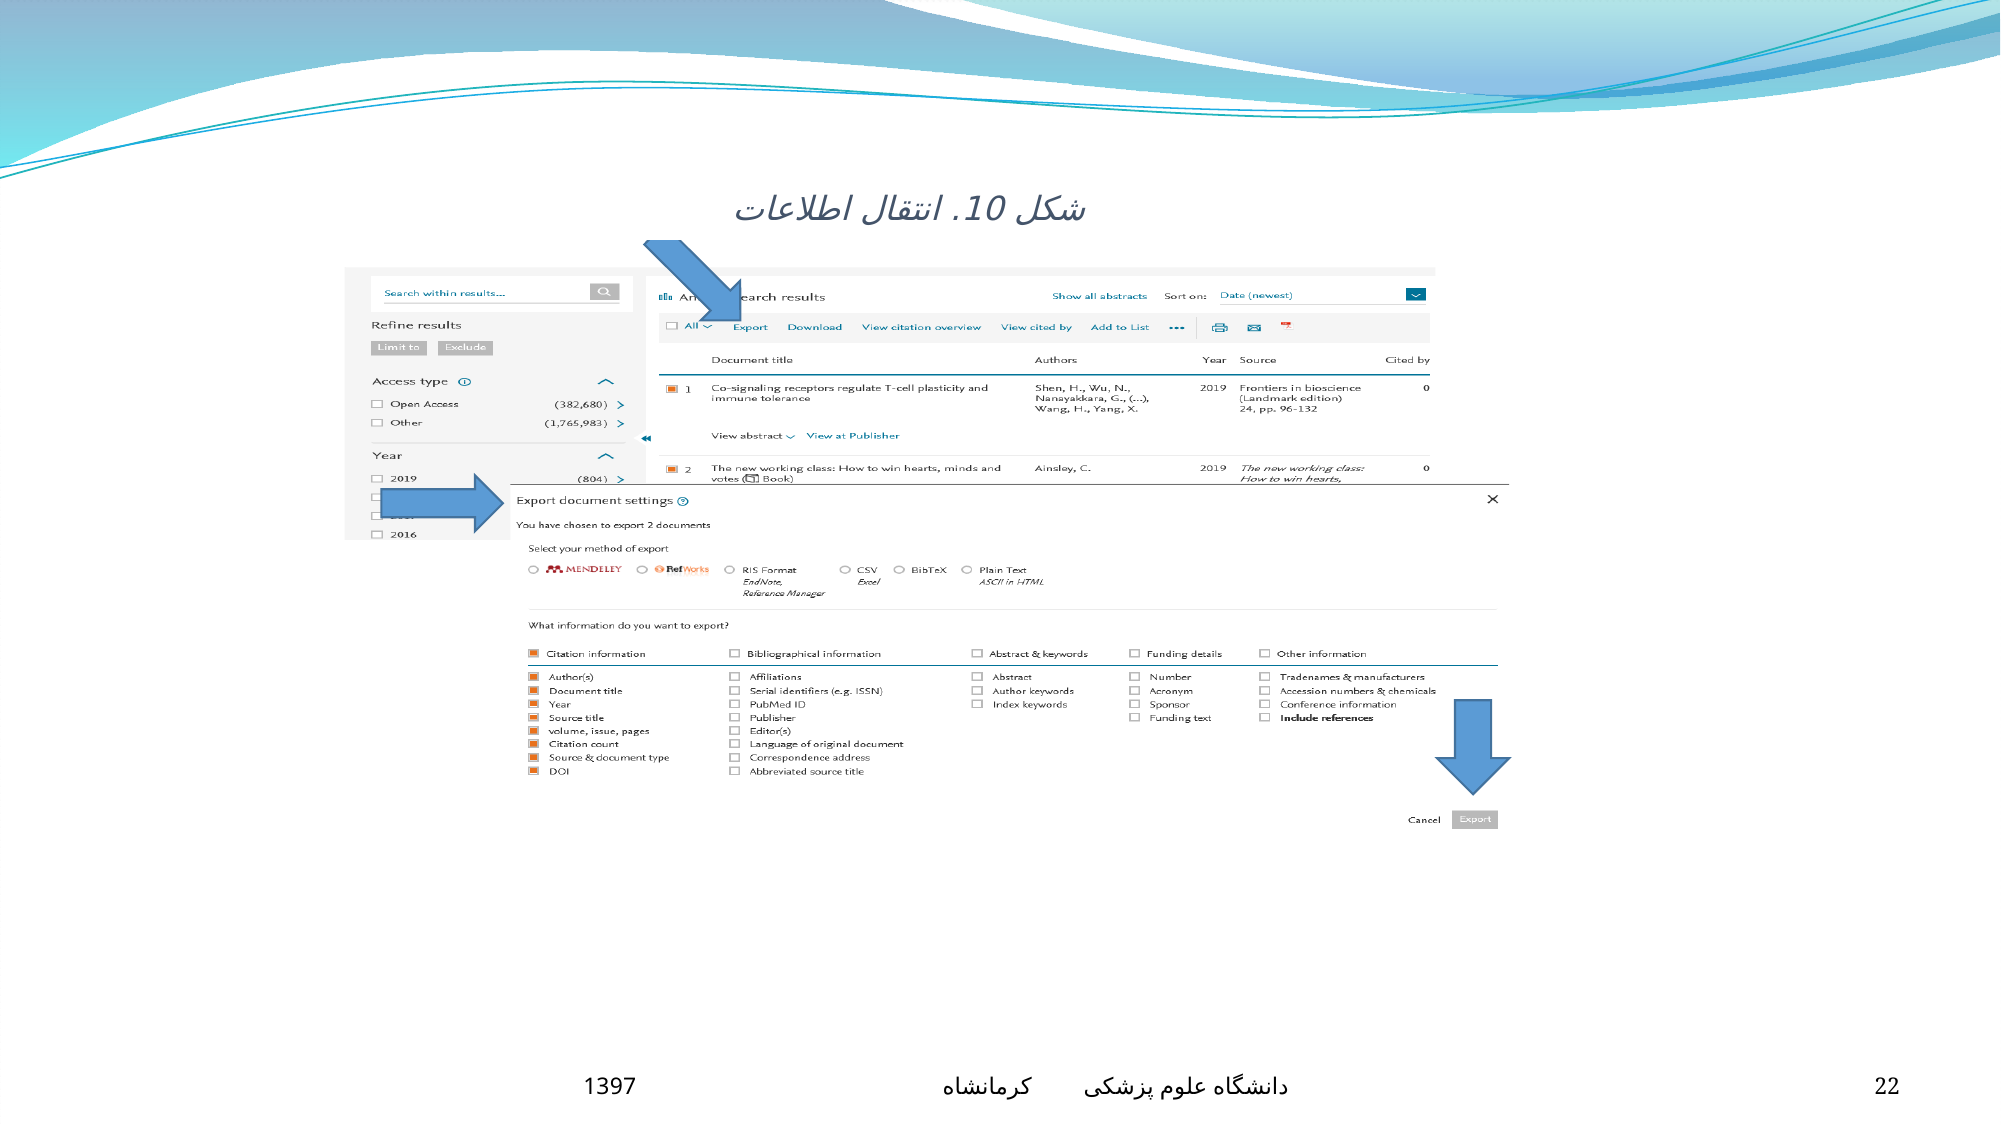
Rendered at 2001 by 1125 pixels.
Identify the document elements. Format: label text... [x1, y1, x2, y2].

footer دانشگاه علوم پزشکی کرمانشاه 1397 [583, 1042, 1317, 1103]
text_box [326, 187, 1510, 835]
slide_number 22 [1733, 1042, 1900, 1103]
